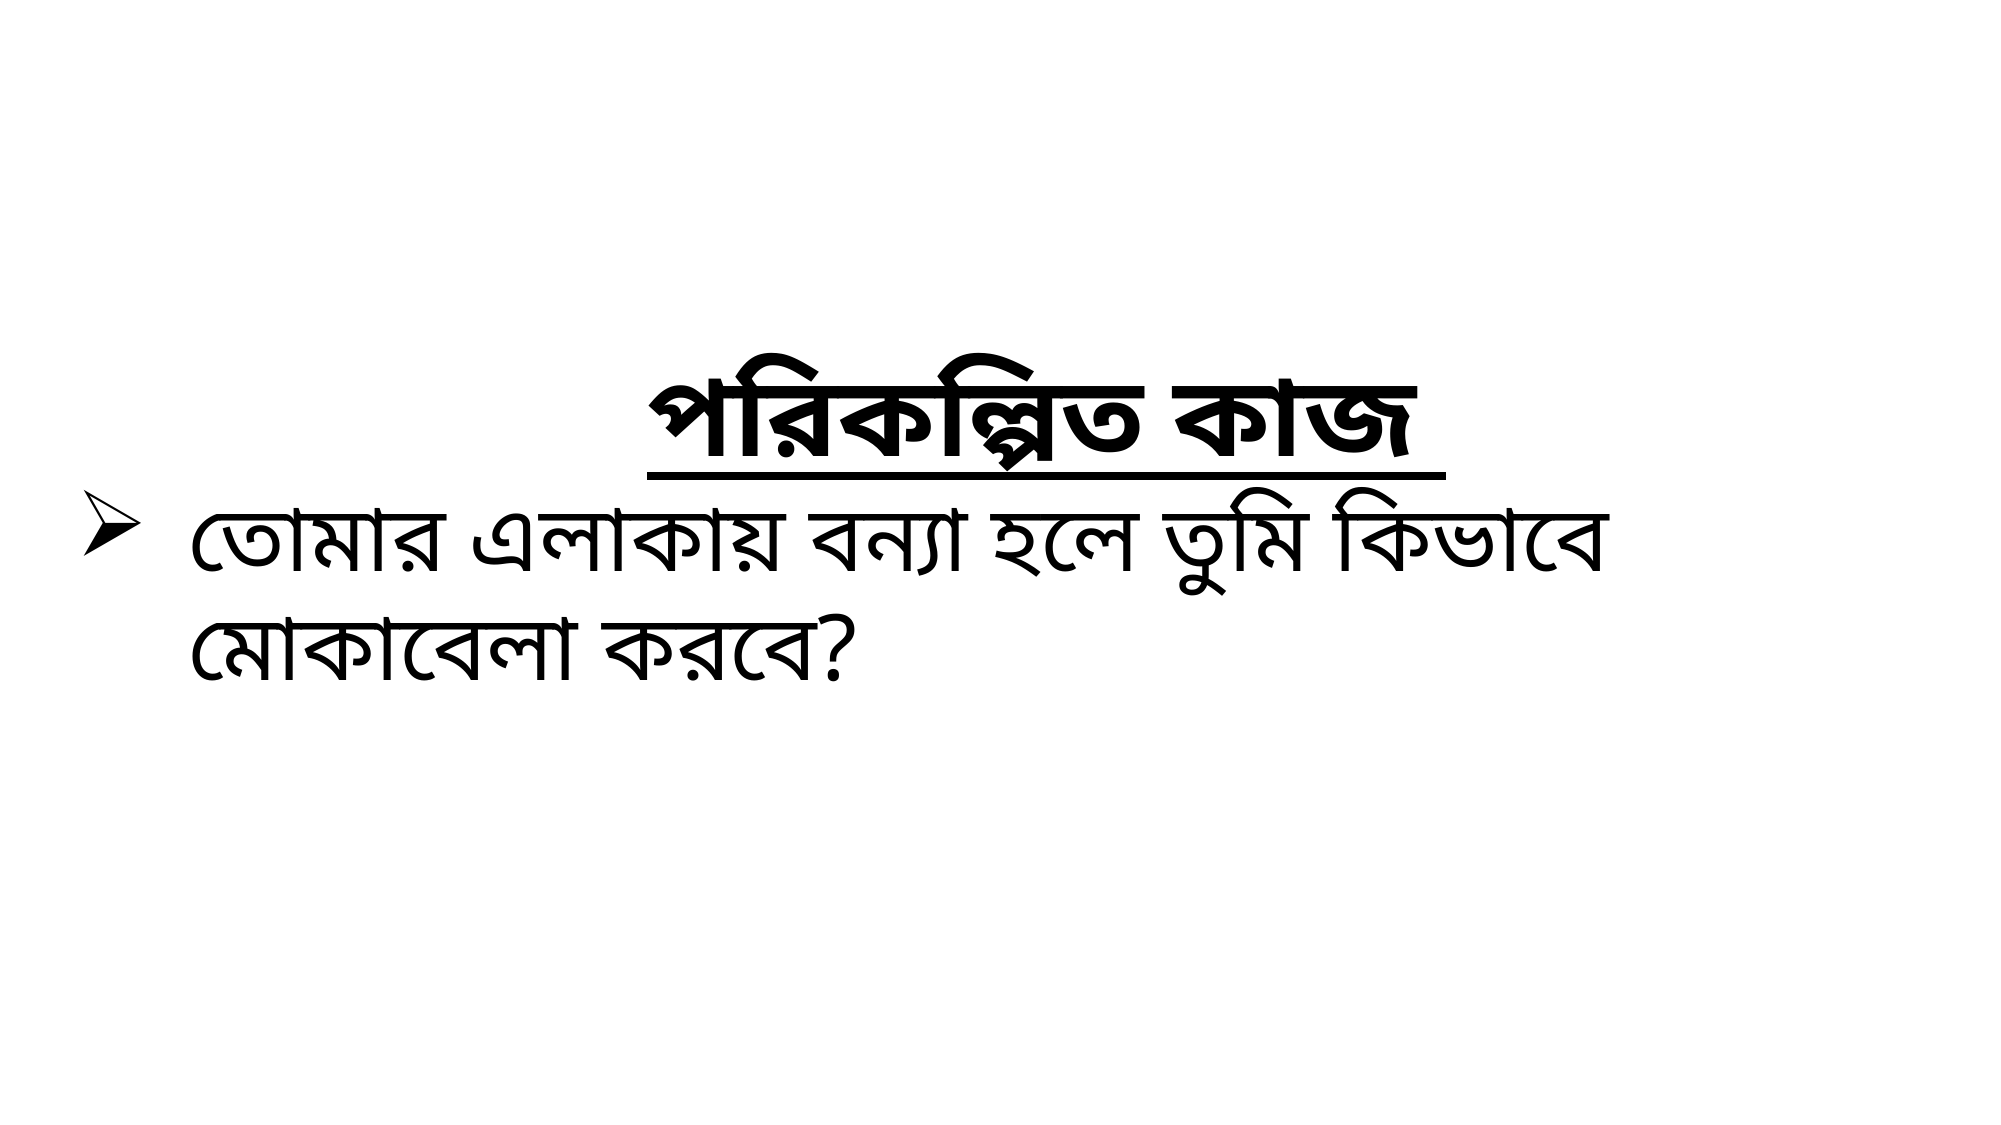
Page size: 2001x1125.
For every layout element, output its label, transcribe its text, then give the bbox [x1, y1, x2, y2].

text_box পরিকল্পিত কাজ তোমার এলাকায় বন্যা হলে তুমি কিভাবে মোকাবেলা করবে? [61, 336, 2000, 707]
